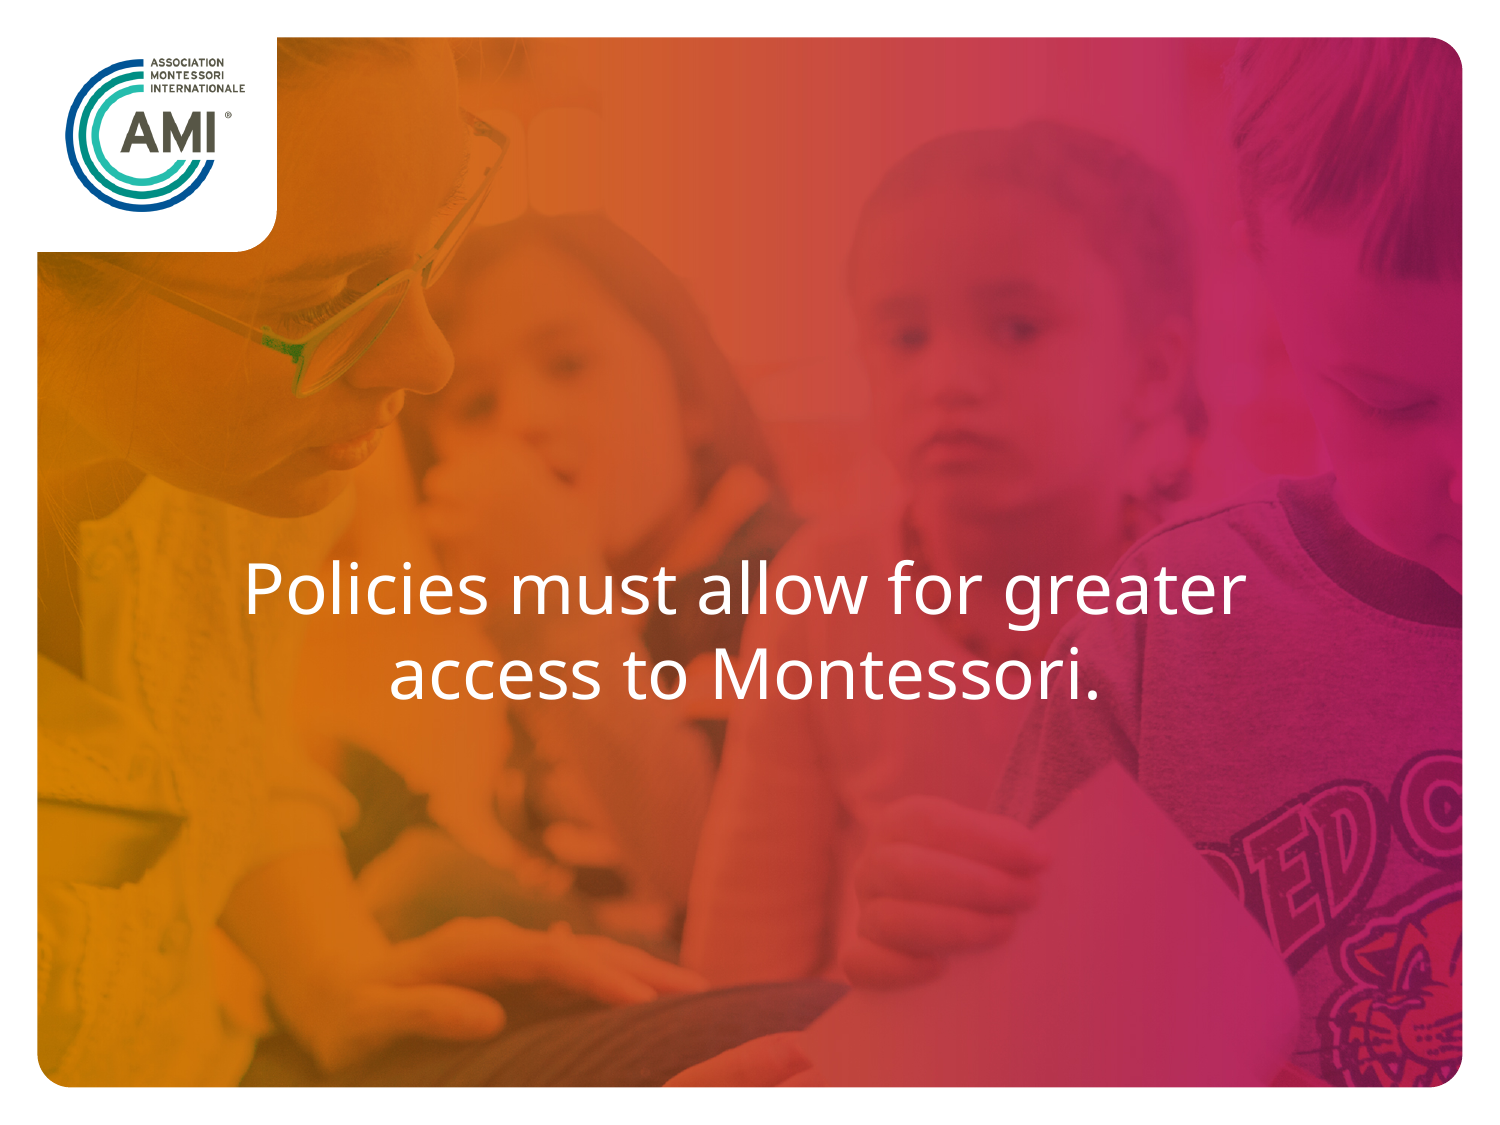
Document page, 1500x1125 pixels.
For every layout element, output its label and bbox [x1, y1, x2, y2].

picture [37, 37, 1463, 1088]
text_box [0, 0, 277, 252]
